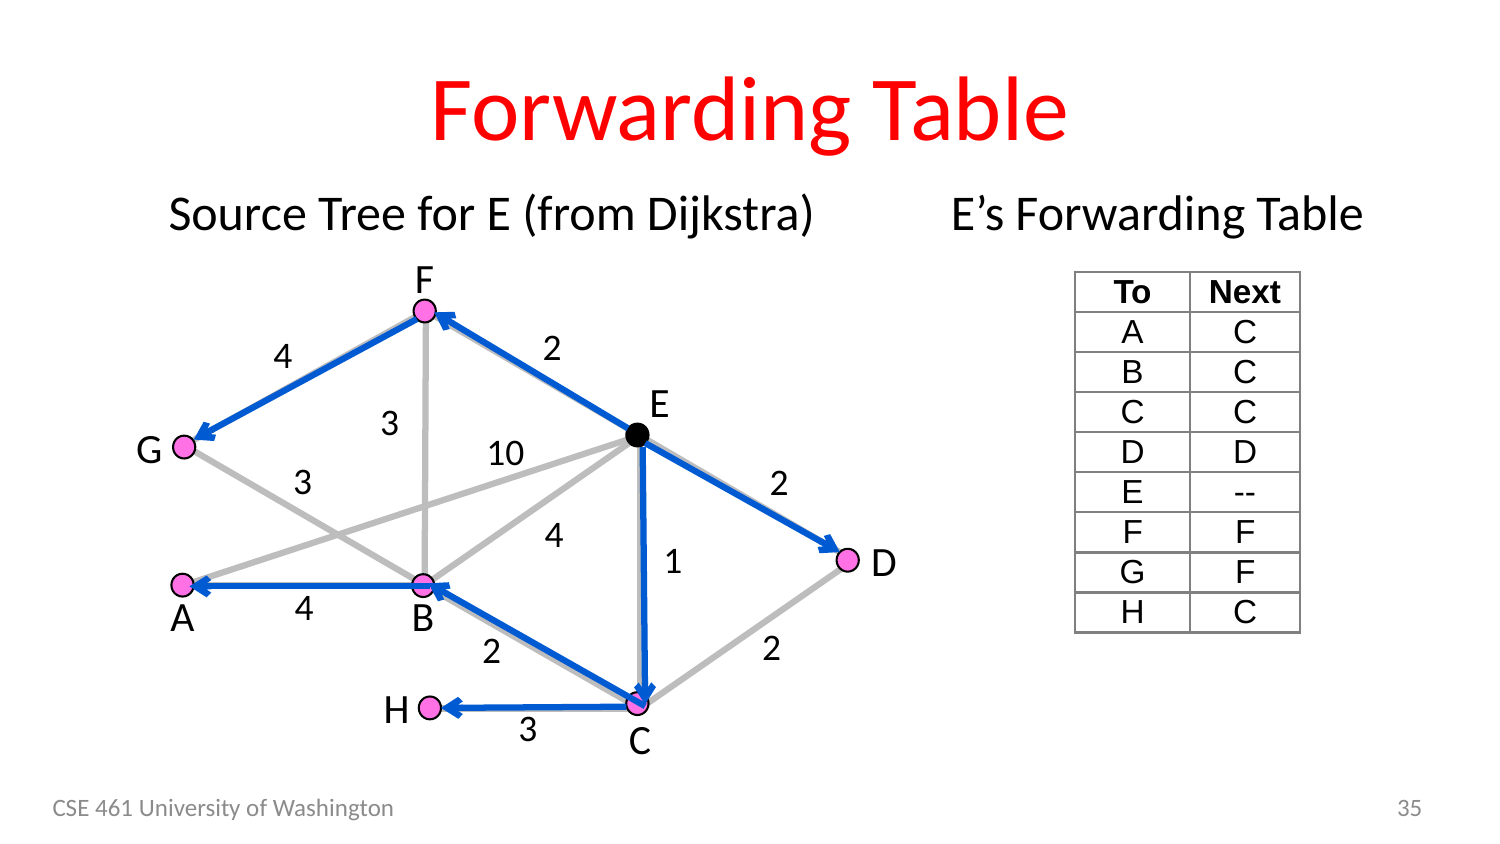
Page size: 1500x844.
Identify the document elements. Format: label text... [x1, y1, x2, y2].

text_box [112, 242, 921, 773]
table_cell H [1076, 594, 1189, 631]
table_cell -- [1191, 473, 1299, 511]
footer CSE 461 University of Washington [37, 784, 513, 830]
table_cell G [1076, 554, 1189, 591]
table_cell C [1191, 313, 1299, 351]
table_cell E [1076, 473, 1189, 511]
table_cell B [1076, 353, 1189, 391]
table_cell F [1191, 554, 1299, 591]
table_cell F [1076, 513, 1189, 551]
table_cell A [1076, 313, 1189, 351]
text_box Source Tree for E (from Dijkstra) [87, 184, 885, 247]
table_header Next [1191, 273, 1299, 311]
table_cell D [1191, 433, 1299, 471]
slide_number 35 [1087, 784, 1438, 830]
table_cell C [1191, 393, 1299, 431]
table_header To [1076, 273, 1189, 311]
table_cell F [1191, 513, 1299, 551]
title Forwarding Table [37, 33, 1463, 175]
table_cell D [1076, 433, 1189, 471]
table_cell C [1191, 594, 1299, 631]
table_cell C [1076, 393, 1189, 431]
text_box E’s Forwarding Table [885, 184, 1430, 247]
table_cell C [1191, 353, 1299, 391]
